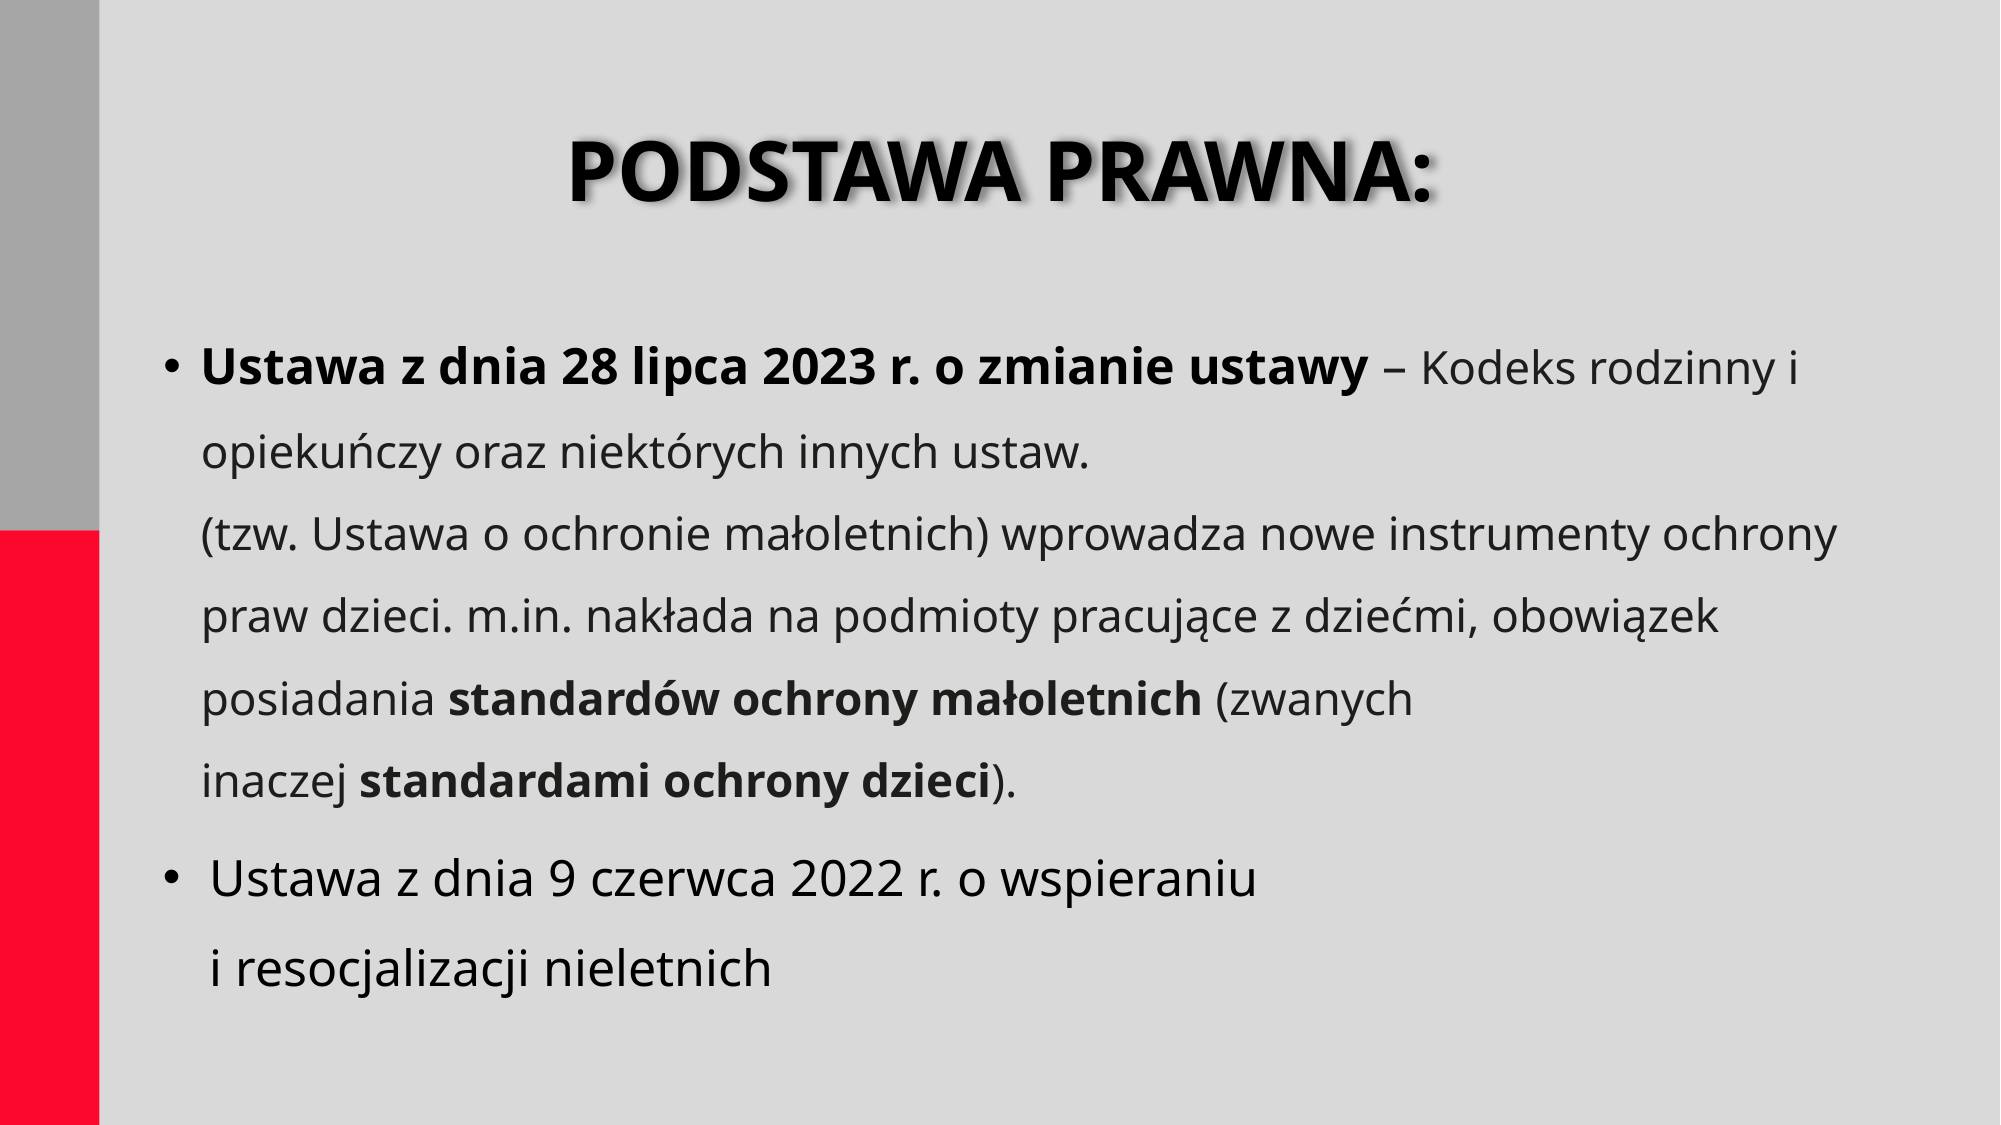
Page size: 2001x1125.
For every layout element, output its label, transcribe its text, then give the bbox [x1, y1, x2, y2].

text_box Ustawa z dnia 9 czerwca 2022 r. o wspieraniu i resocjalizacji nieletnich [148, 808, 1874, 1004]
title PODSTAWA PRAWNA: [137, 59, 1863, 278]
text_box [0, 529, 100, 1125]
text_box [0, 0, 100, 529]
list Ustawa z dnia 28 lipca 2023 r. o zmianie ustawy – Kodeks rodzinny i opiekuńczy oraz niektórych innych ustaw. (tzw. Ustawa o ochronie małoletnich) wprowadza nowe instrumenty ochrony praw dzieci. m.in. nakłada na podmioty pracujące z dziećmi, obowiązek posiadania standardów ochrony małoletnich (zwanych inaczej standardami ochrony dzieci). [148, 297, 1874, 747]
